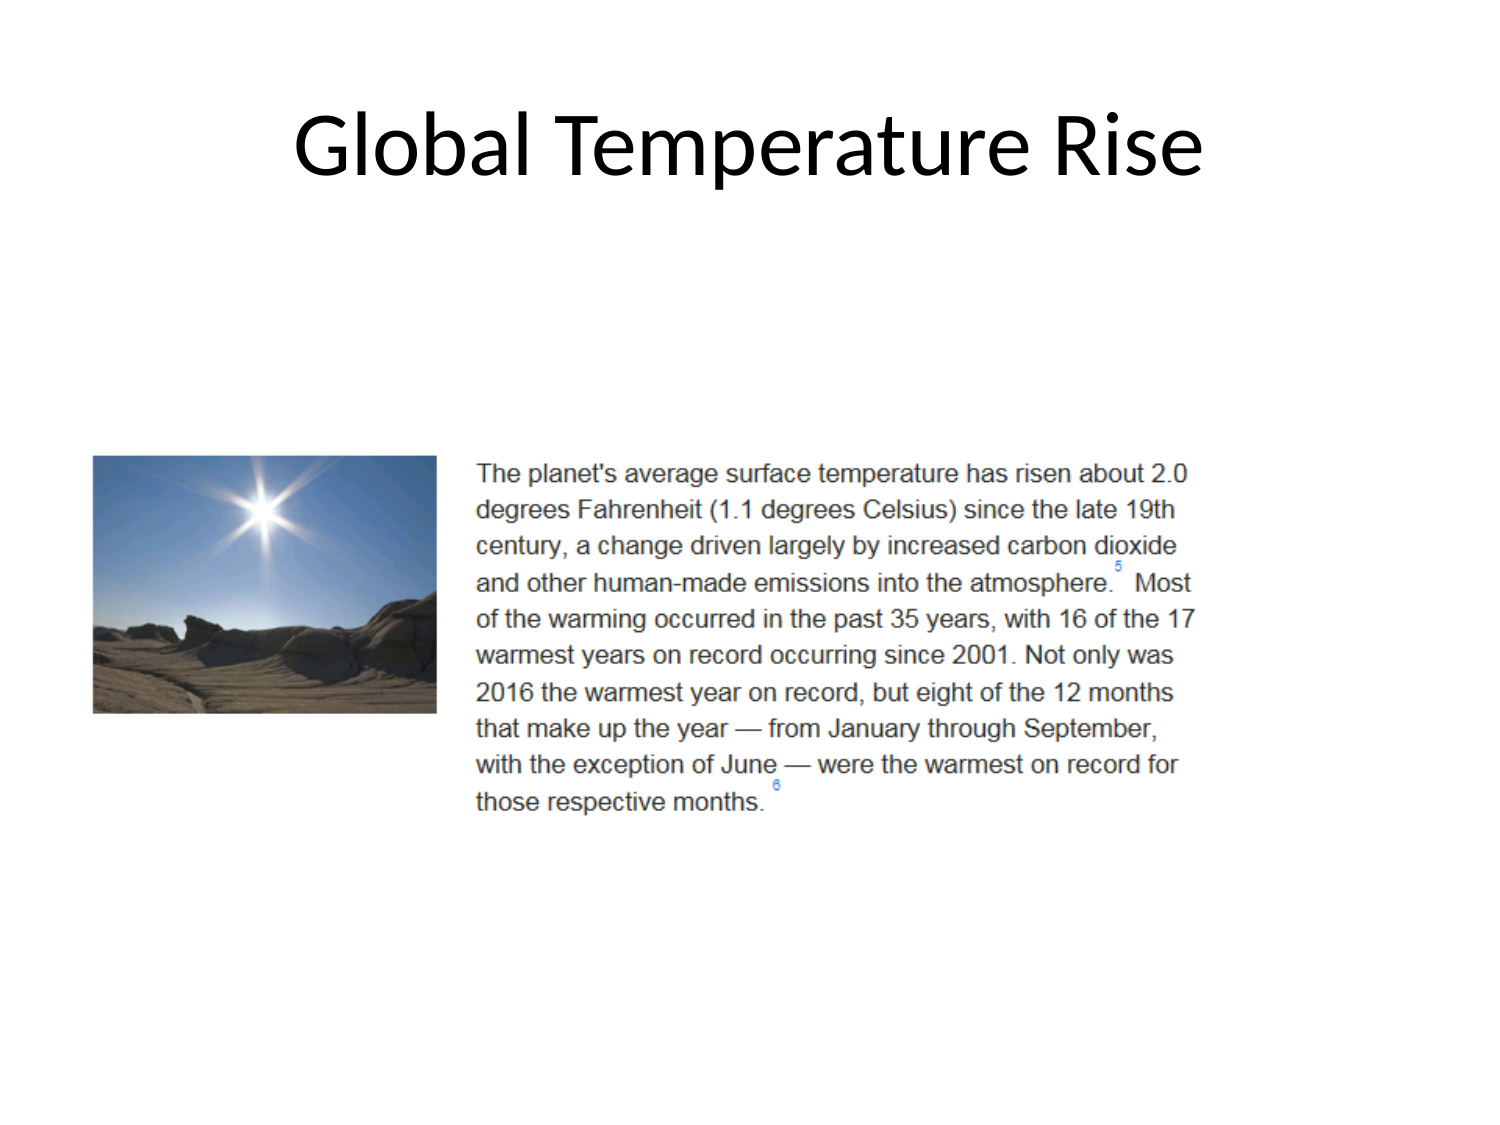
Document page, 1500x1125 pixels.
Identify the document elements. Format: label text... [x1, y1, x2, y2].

picture [76, 420, 1223, 847]
title Global Temperature Rise [75, 45, 1425, 233]
